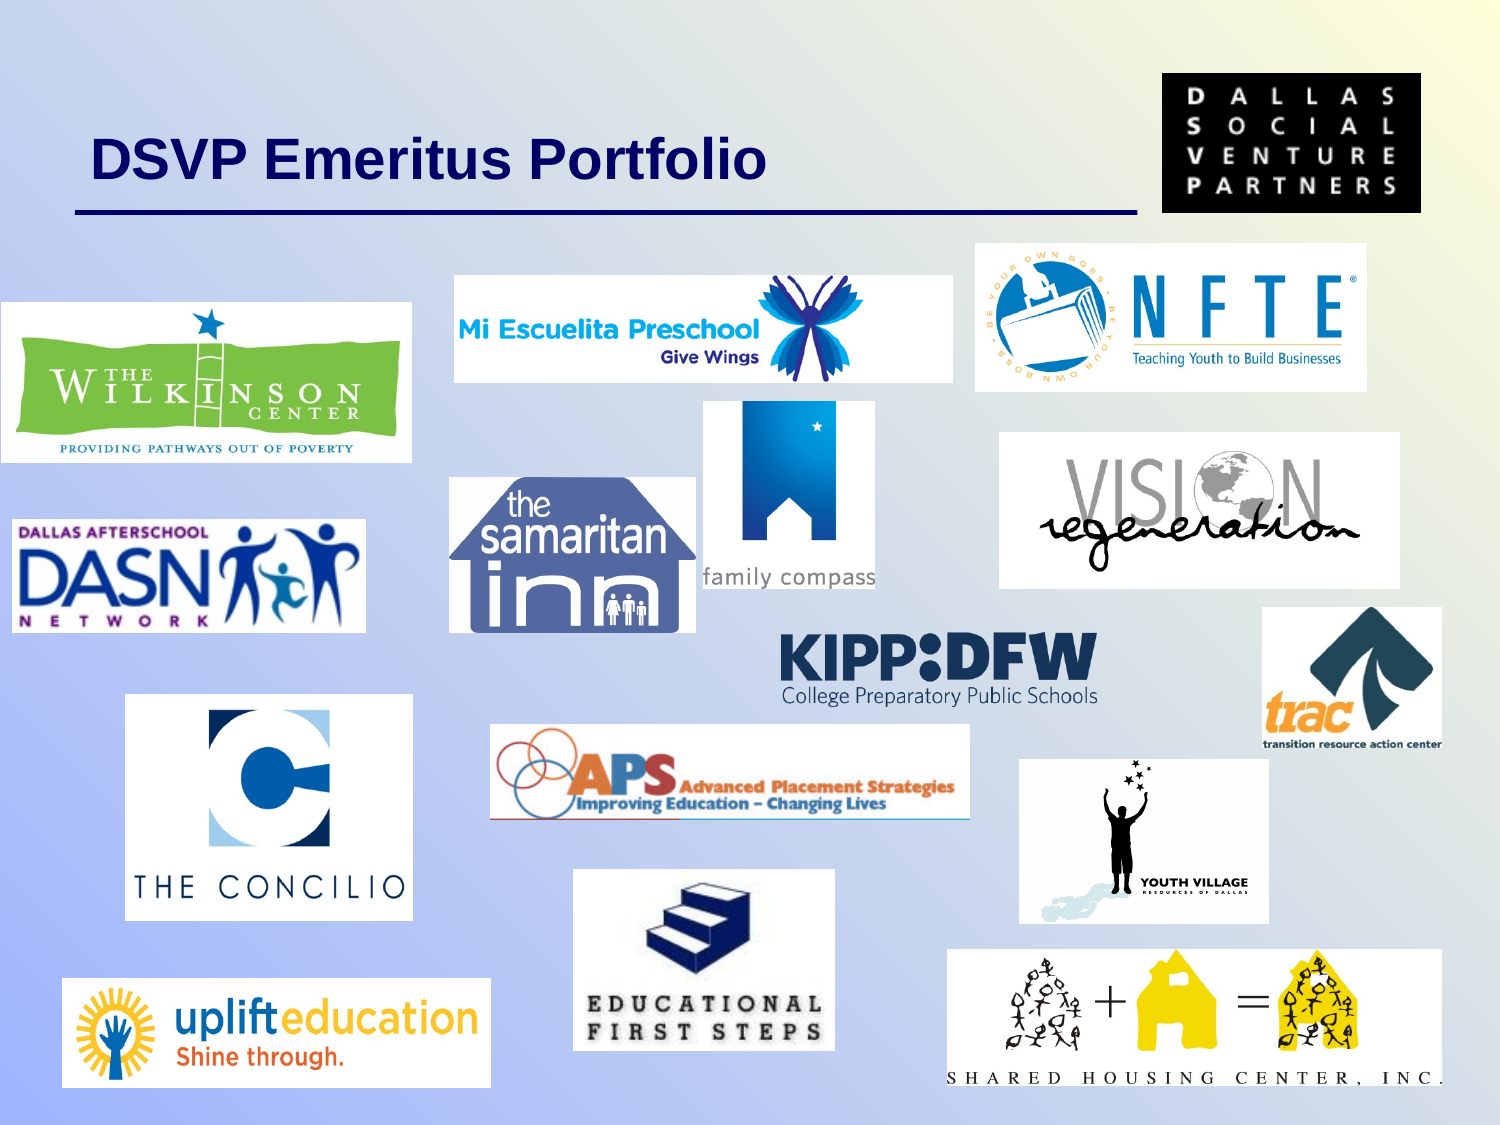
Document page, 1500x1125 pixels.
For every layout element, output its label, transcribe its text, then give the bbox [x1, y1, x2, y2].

picture [703, 401, 875, 590]
picture [124, 693, 413, 921]
picture [813, 423, 821, 430]
picture [1019, 759, 1270, 924]
picture [781, 632, 1097, 707]
picture [454, 274, 953, 383]
picture [12, 519, 366, 633]
picture [999, 432, 1400, 590]
picture [1, 302, 412, 463]
picture [1262, 607, 1442, 748]
picture [572, 869, 835, 1051]
picture [449, 477, 696, 633]
picture [974, 243, 1367, 393]
picture [62, 978, 492, 1088]
picture [490, 724, 970, 821]
title DSVP Emeritus Portfolio [74, 62, 1426, 251]
picture [947, 949, 1442, 1086]
